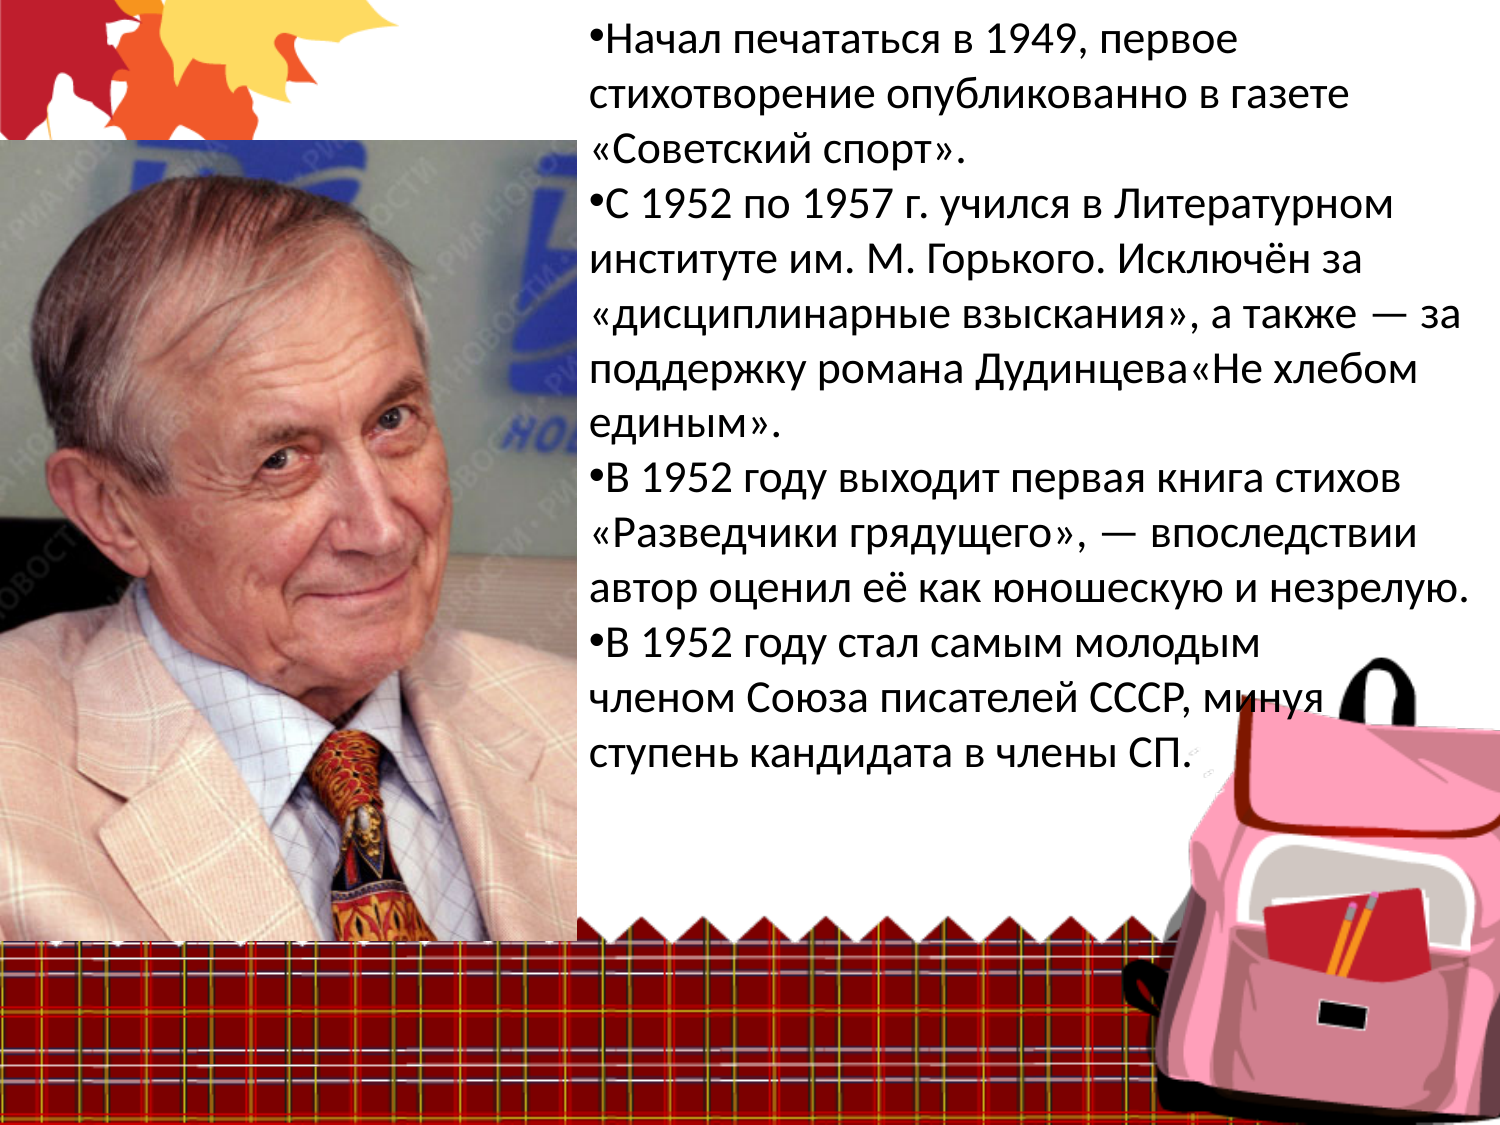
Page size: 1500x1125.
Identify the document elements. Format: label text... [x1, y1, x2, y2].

text_box Начал печататься в 1949, первое стихотворение опубликованно в газете «Советский спорт». С 1952 по 1957 г. учился в Литературном институте им. М. Горького. Исключён за «дисциплинарные взыскания», а также — за поддержку романа Дудинцева«Не хлебом единым». В 1952 году выходит первая книга стихов «Разведчики грядущего», — впоследствии автор оценил её как юношескую и незрелую. В 1952 году стал самым молодым членом Союза писателей СССР, минуя ступень кандидата в члены СП. [574, 0, 1500, 785]
picture [0, 0, 1500, 1125]
